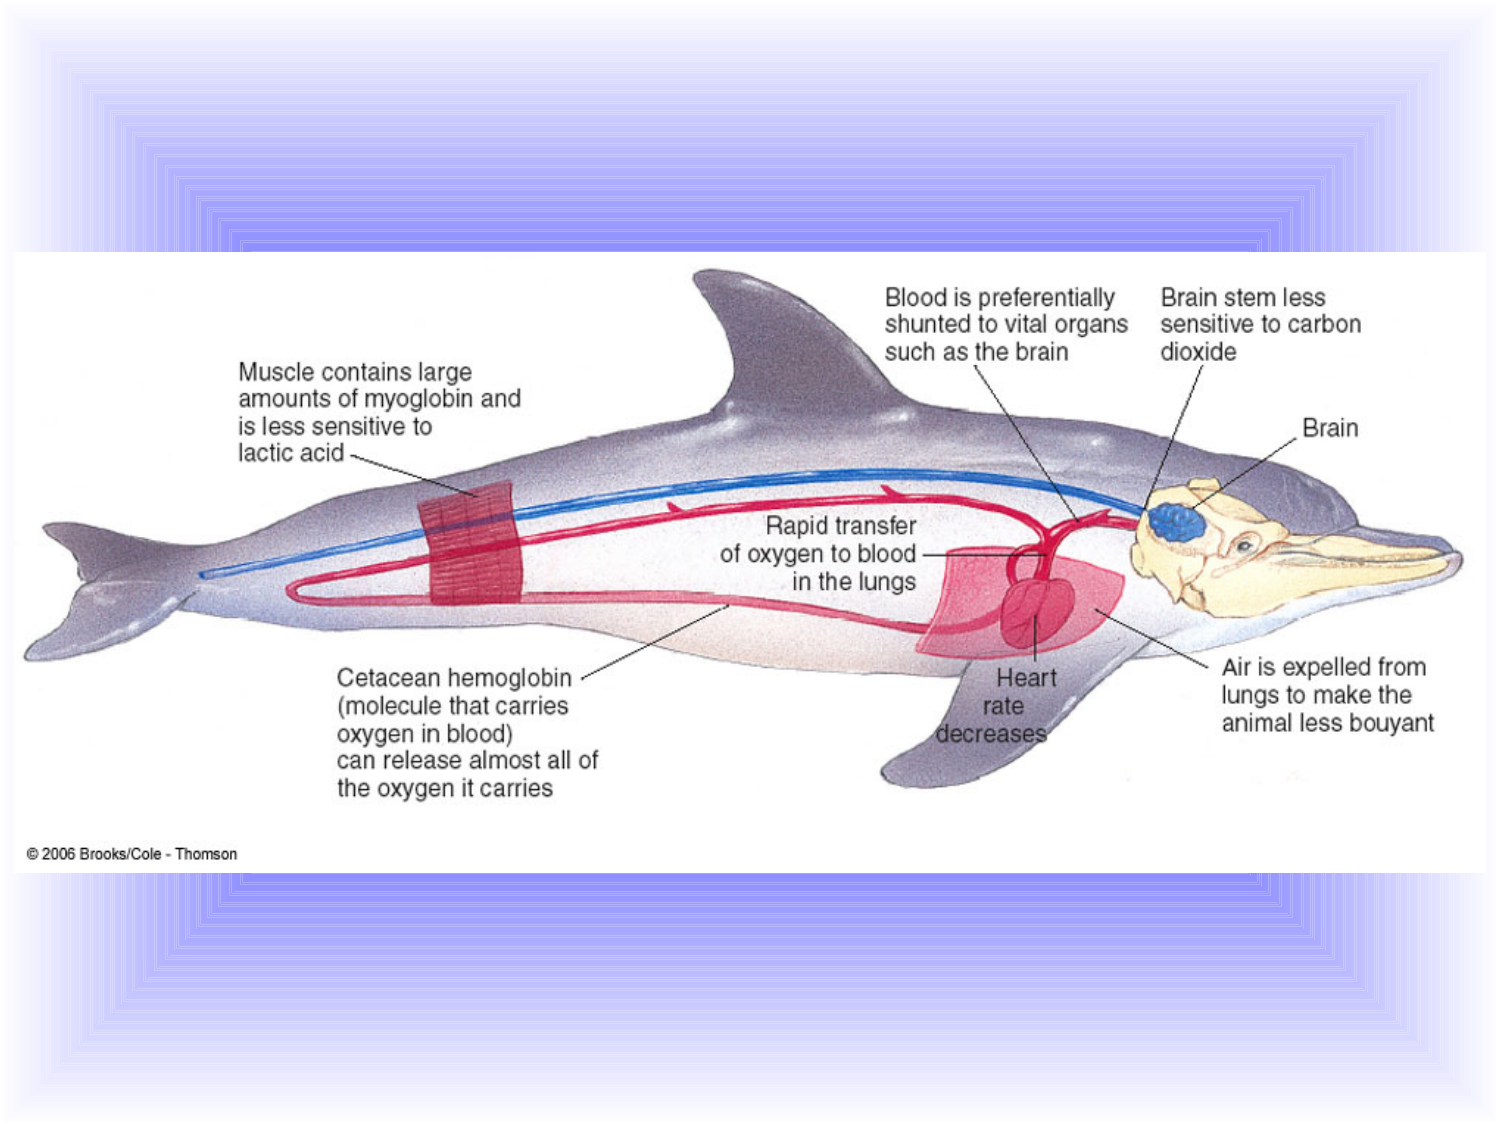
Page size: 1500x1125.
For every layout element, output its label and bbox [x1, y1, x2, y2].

picture [14, 251, 1486, 873]
